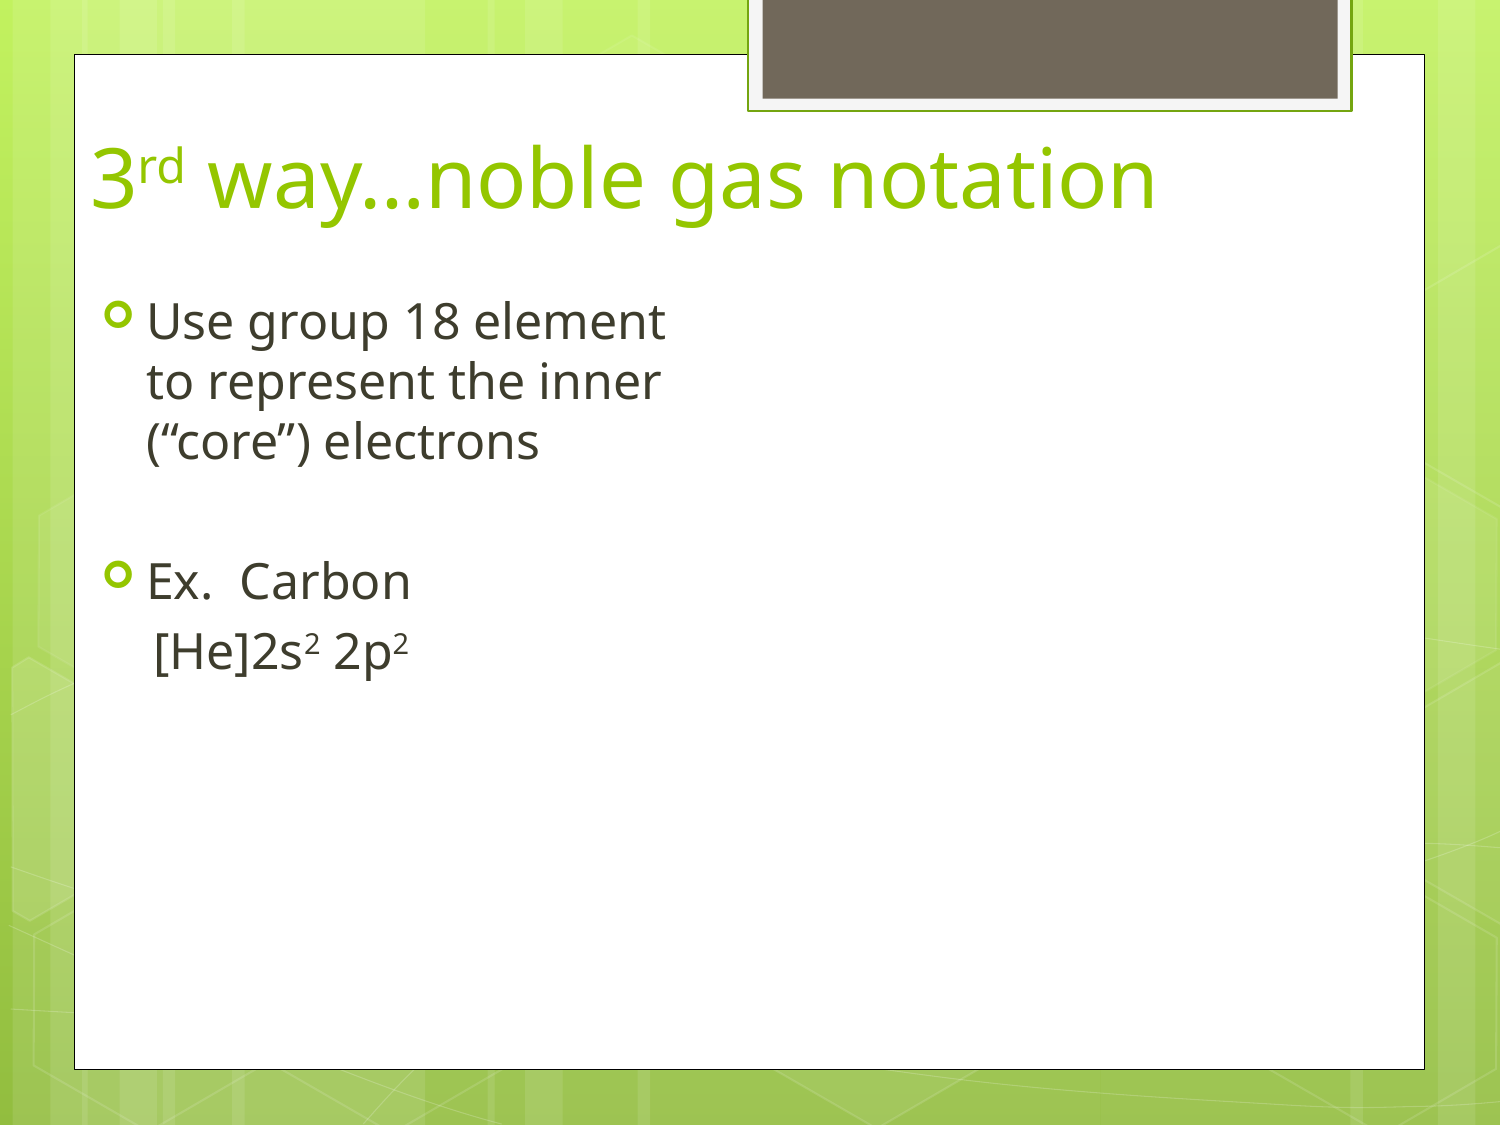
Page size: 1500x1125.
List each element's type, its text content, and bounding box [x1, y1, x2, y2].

title 3rd way…noble gas notation [75, 20, 1313, 233]
list Use group 18 element to represent the inner (“core”) electrons Ex. Carbon [He]2s2 2p2 [75, 282, 738, 1006]
